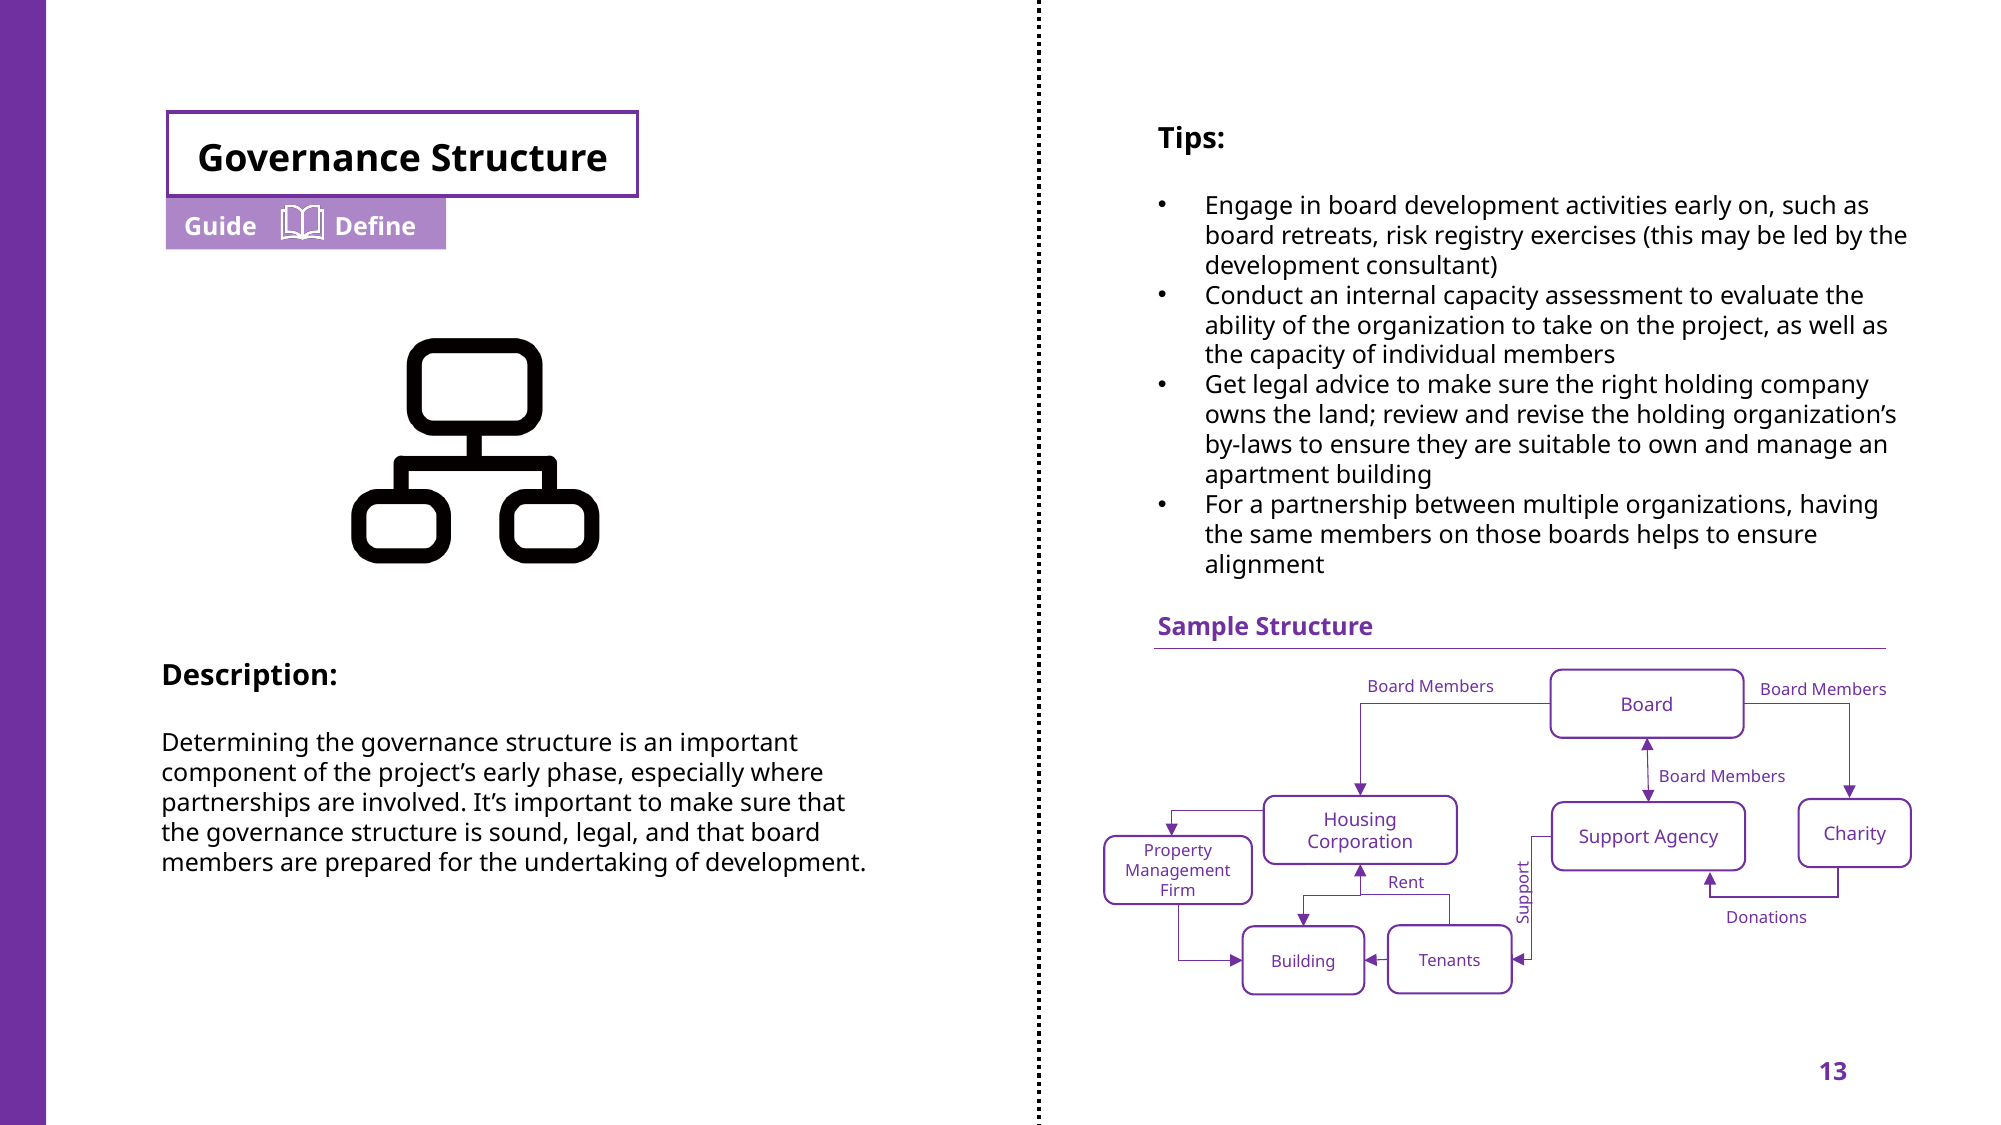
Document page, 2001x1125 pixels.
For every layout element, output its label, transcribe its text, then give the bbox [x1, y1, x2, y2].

text_box Property Management Firm [1103, 834, 1253, 906]
text_box [166, 111, 638, 197]
text_box Housing Corporation [1262, 794, 1458, 866]
text_box Sample Structure [1143, 603, 2000, 739]
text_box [1743, 703, 1850, 798]
text_box [165, 196, 447, 250]
text_box Tips: Engage in board development activities early on, such as board retreats, risk registry exercises (this may be led by the development consultant) Conduct an internal capacity assessment to evaluate the ability of the organization to take on the project, as well as the capacity of individual members Get legal advice to make sure the right holding company owns the land; review and revise the holding organization’s by-laws to ensure they are suitable to own and manage an apartment building For a partnership between multiple organizations, having the same members on those boards helps to ensure alignment [1143, 112, 1927, 603]
text_box Rent [1436, 864, 1440, 900]
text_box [1171, 810, 1264, 837]
text_box Board Members [1352, 668, 1510, 703]
text_box Board [1549, 668, 1745, 739]
text_box Governance Structure [182, 126, 739, 187]
text_box Board Members [1745, 671, 1908, 706]
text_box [1374, 849, 1436, 940]
text_box Support [1504, 842, 1511, 940]
text_box Description: Determining the governance structure is an important component of the project’s early phase, especially where partnerships are involved. It’s important to make sure that the governance structure is sound, legal, and that board members are prepared for the undertaking of development. [146, 648, 903, 884]
text_box Guide Define [169, 203, 602, 249]
text_box [1703, 867, 1839, 898]
text_box Donations [1711, 899, 1827, 935]
text_box Charity [1797, 797, 1912, 869]
text_box Tenants [1386, 924, 1513, 995]
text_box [1360, 703, 1551, 796]
text_box [0, 0, 47, 1125]
slide_number 13 [1412, 1042, 1863, 1103]
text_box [1182, 899, 1239, 965]
text_box Building [1241, 925, 1366, 996]
text_box Support Agency [1550, 801, 1747, 872]
text_box Board Members [1649, 758, 1743, 793]
picture [339, 314, 612, 587]
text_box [1511, 836, 1553, 960]
picture [280, 204, 324, 240]
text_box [1300, 866, 1364, 924]
